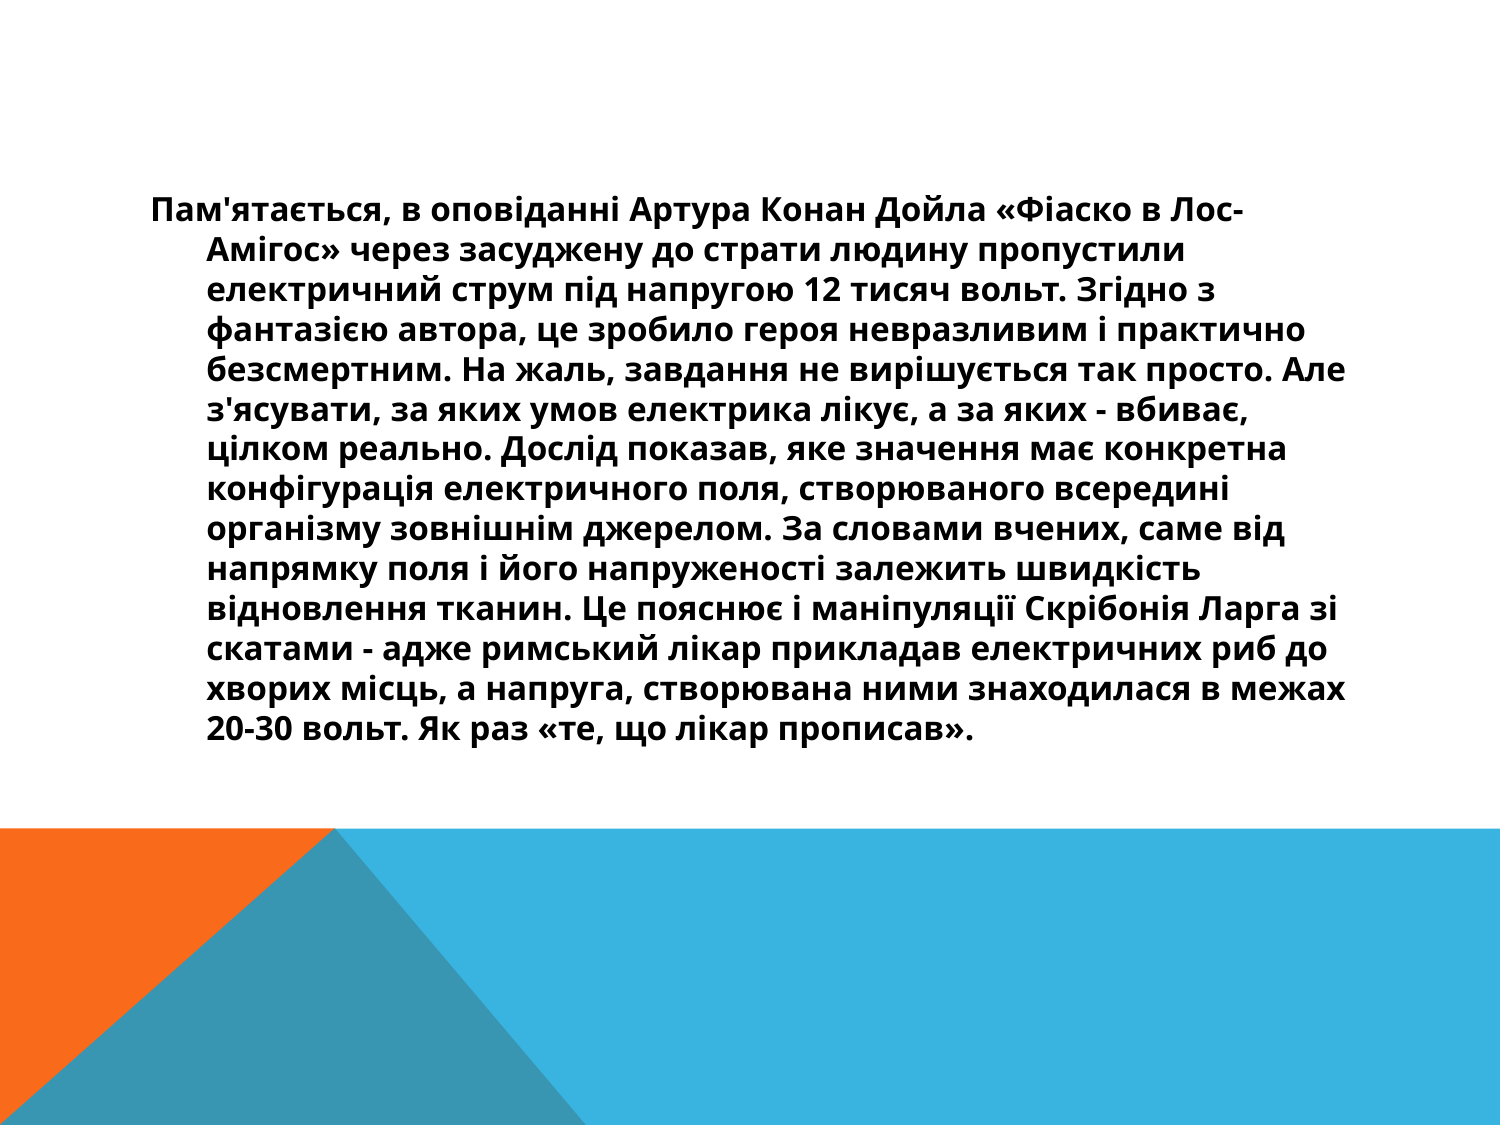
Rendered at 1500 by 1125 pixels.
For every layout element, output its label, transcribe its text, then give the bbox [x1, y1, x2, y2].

list Пам'ятається, в оповіданні Артура Конан Дойла «Фіаско в Лос-Амігос» через засуджену до страти людину пропустили електричний струм під напругою 12 тисяч вольт. Згідно з фантазією автора, це зробило героя невразливим і практично безсмертним. На жаль, завдання не вирішується так просто. Але з'ясувати, за яких умов електрика лікує, а за яких - вбиває, цілком реально. Дослід показав, яке значення має конкретна конфігурація електричного поля, створюваного всередині організму зовнішнім джерелом. За словами вчених, саме від напрямку поля і його напруженості залежить швидкість відновлення тканин. Це пояснює і маніпуляції Скрібонія Ларга зі скатами - адже римський лікар прикладав електричних риб до хворих місць, а напруга, створювана ними знаходилася в межах 20-30 вольт. Як раз «те, що лікар прописав». [135, 180, 1369, 768]
